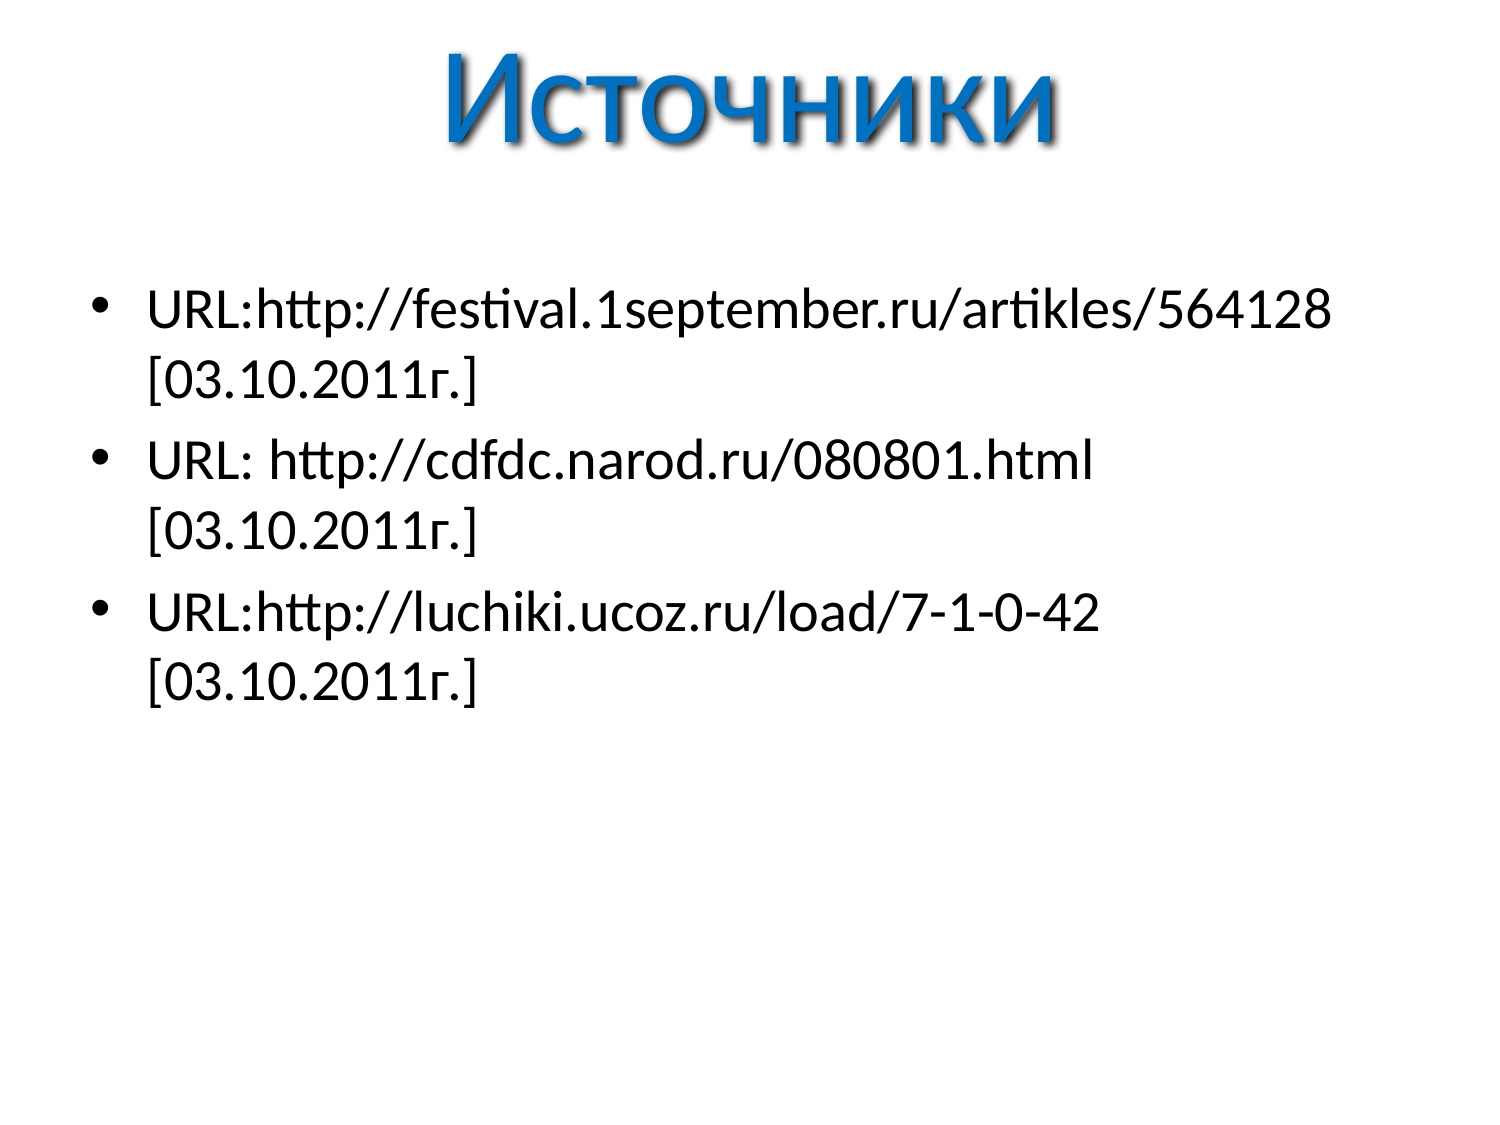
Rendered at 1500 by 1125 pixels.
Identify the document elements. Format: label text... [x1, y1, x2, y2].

title Источники [75, 0, 1425, 176]
list URL:http://festival.1september.ru/artikles/564128 [03.10.2011г.] URL: http://cdfdc.narod.ru/080801.html [03.10.2011г.] URL:http://luchiki.ucoz.ru/load/7-1-0-42 [03.10.2011г.] [75, 262, 1442, 1005]
